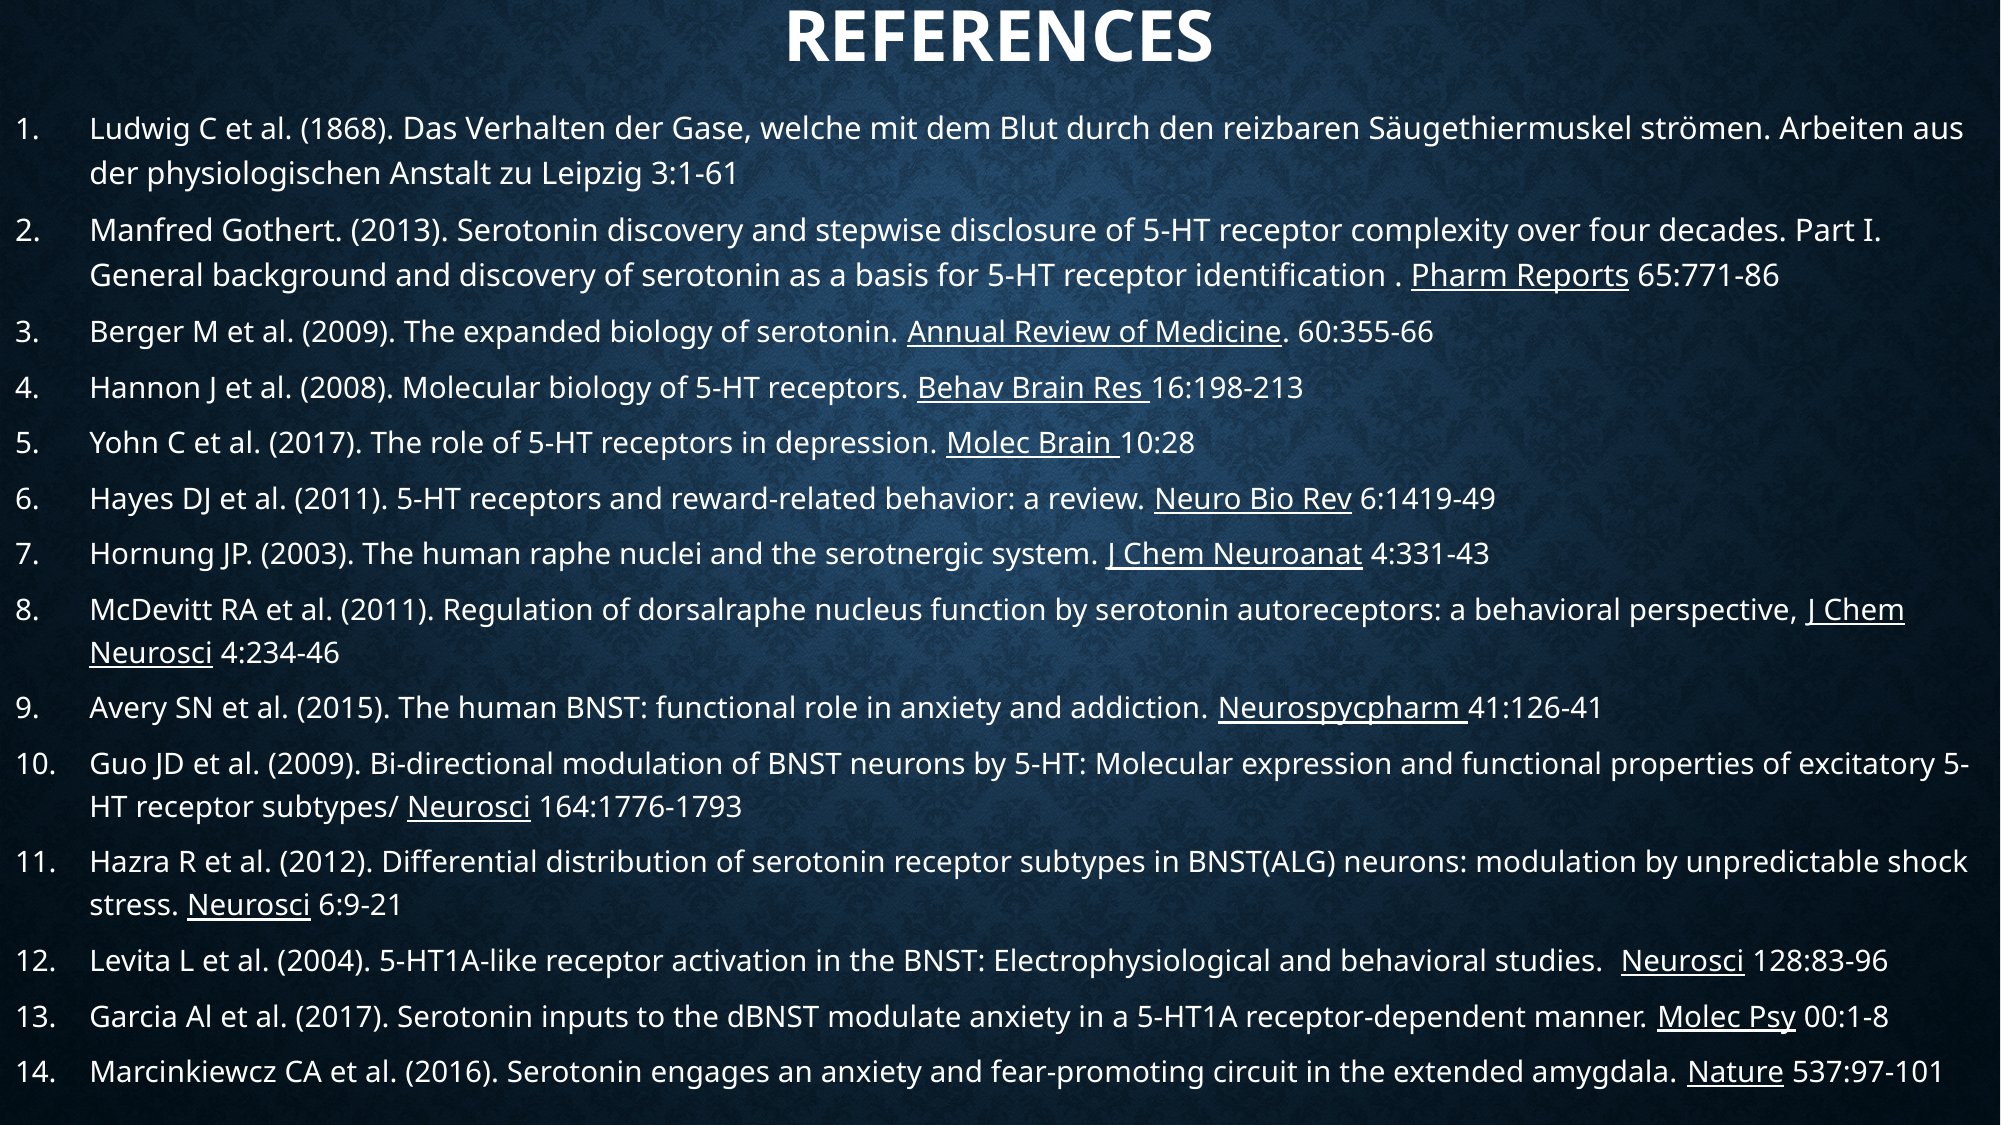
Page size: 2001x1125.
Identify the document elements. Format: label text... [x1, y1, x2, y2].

title References [149, 0, 1849, 93]
list Ludwig C et al. (1868). Das Verhalten der Gase, welche mit dem Blut durch den reizbaren Säugethiermuskel strömen. Arbeiten aus der physiologischen Anstalt zu Leipzig 3:1-61 Manfred Gothert. (2013). Serotonin discovery and stepwise disclosure of 5-HT receptor complexity over four decades. Part I. General background and discovery of serotonin as a basis for 5-HT receptor identification . Pharm Reports 65:771-86 Berger M et al. (2009). The expanded biology of serotonin. Annual Review of Medicine. 60:355-66 Hannon J et al. (2008). Molecular biology of 5-HT receptors. Behav Brain Res 16:198-213 Yohn C et al. (2017). The role of 5-HT receptors in depression. Molec Brain 10:28 Hayes DJ et al. (2011). 5-HT receptors and reward-related behavior: a review. Neuro Bio Rev 6:1419-49 Hornung JP. (2003). The human raphe nuclei and the serotnergic system. J Chem Neuroanat 4:331-43 McDevitt RA et al. (2011). Regulation of dorsalraphe nucleus function by serotonin autoreceptors: a behavioral perspective, J Chem Neurosci 4:234-46 Avery SN et al. (2015). The human BNST: functional role in anxiety and addiction. Neurospycpharm 41:126-41 Guo JD et al. (2009). Bi-directional modulation of BNST neurons by 5-HT: Molecular expression and functional properties of excitatory 5-HT receptor subtypes/ Neurosci 164:1776-1793 Hazra R et al. (2012). Differential distribution of serotonin receptor subtypes in BNST(ALG) neurons: modulation by unpredictable shock stress. Neurosci 6:9-21 Levita L et al. (2004). 5-HT1A-like receptor activation in the BNST: Electrophysiological and behavioral studies. Neurosci 128:83-96 Garcia Al et al. (2017). Serotonin inputs to the dBNST modulate anxiety in a 5-HT1A receptor-dependent manner. Molec Psy 00:1-8 Marcinkiewcz CA et al. (2016). Serotonin engages an anxiety and fear-promoting circuit in the extended amygdala. Nature 537:97-101 [0, 93, 2000, 1125]
